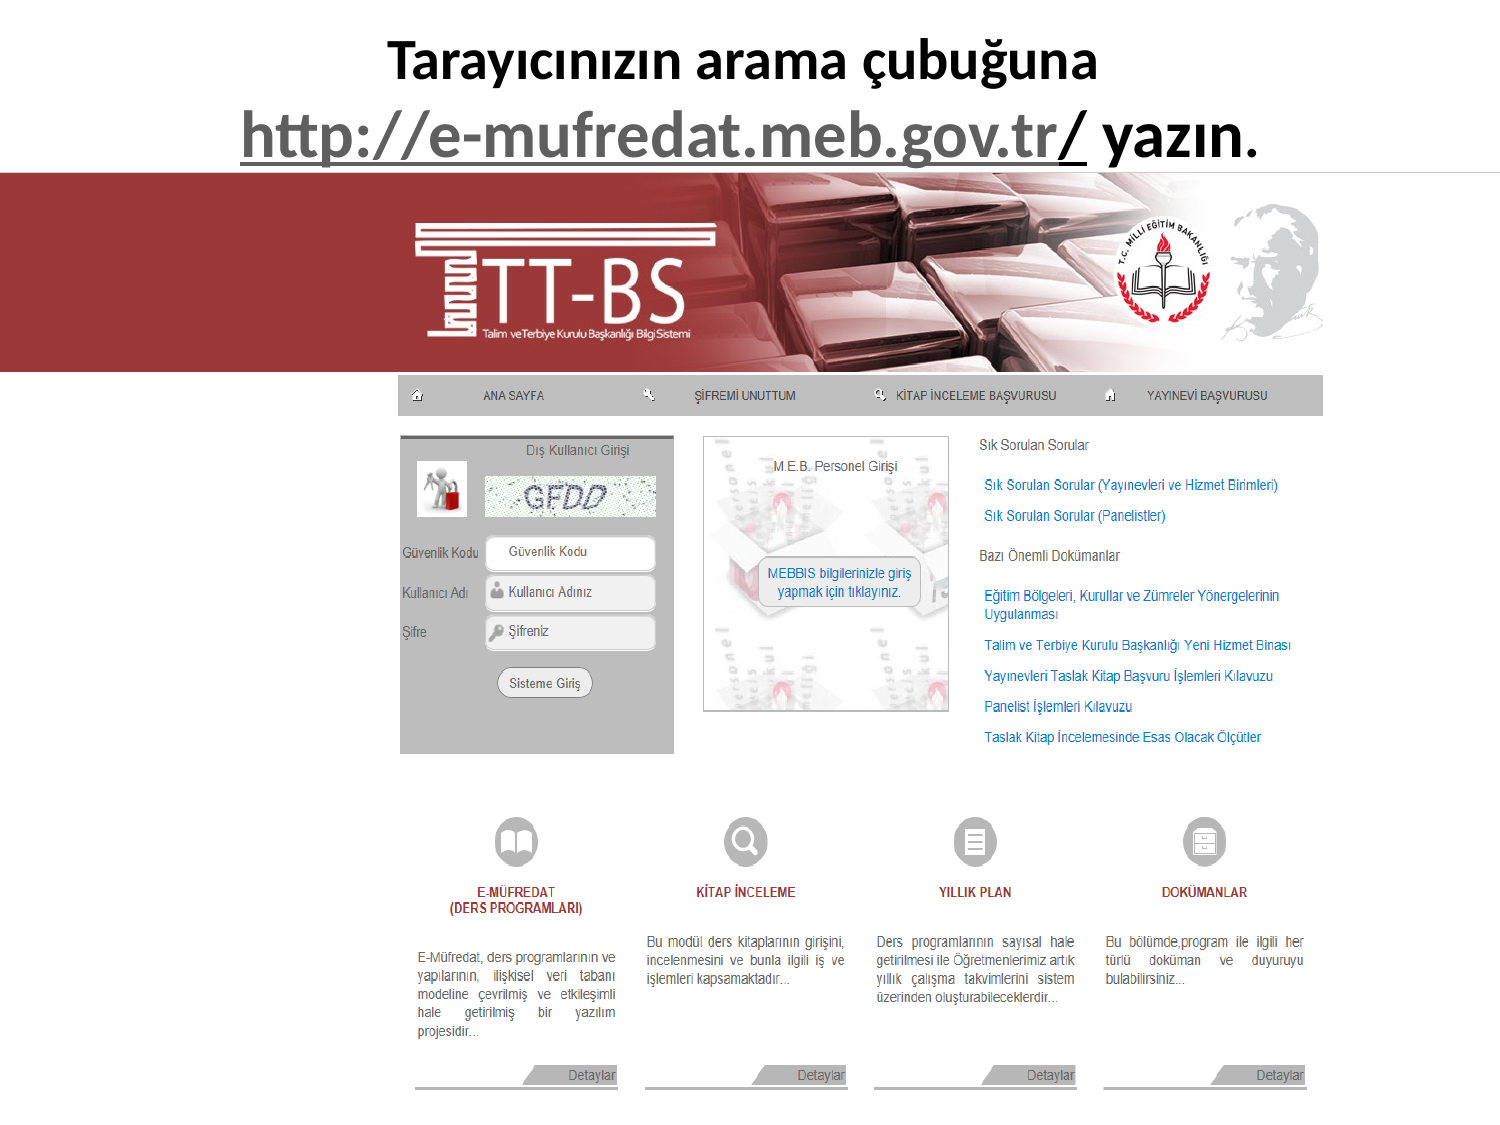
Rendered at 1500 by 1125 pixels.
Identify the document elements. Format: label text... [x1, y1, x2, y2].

picture [0, 172, 1500, 1125]
title Tarayıcınızın arama çubuğuna http://e-mufredat.meb.gov.tr/ yazın. [112, 19, 1388, 171]
